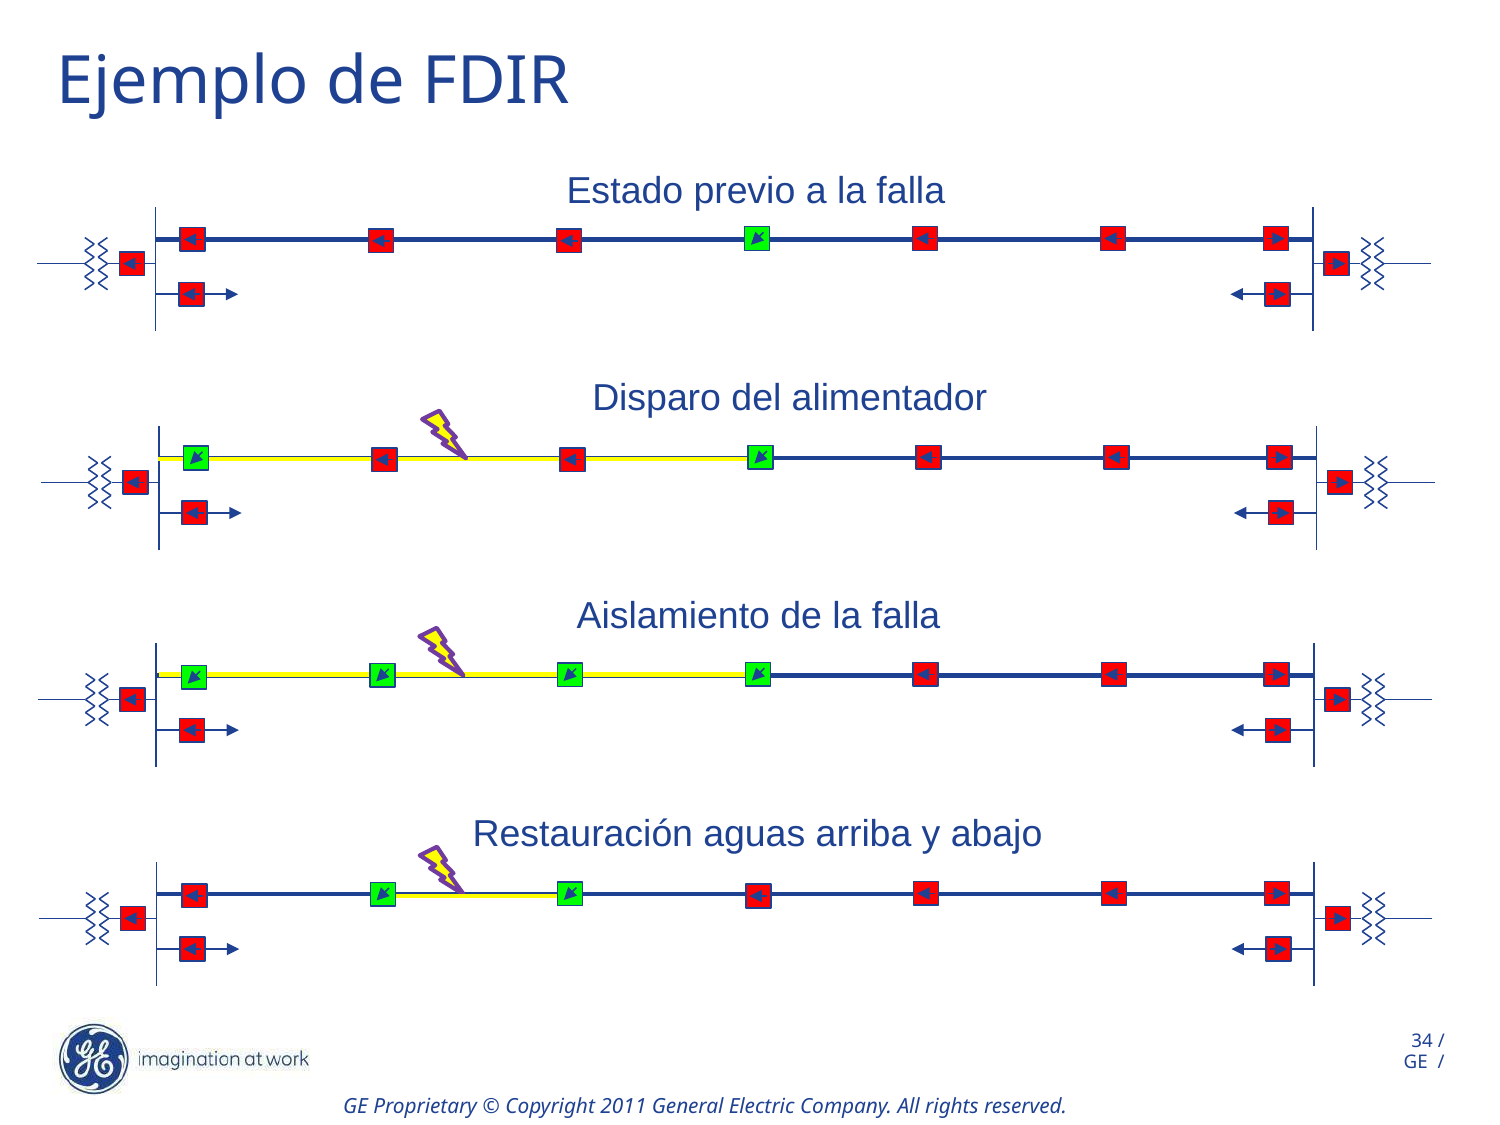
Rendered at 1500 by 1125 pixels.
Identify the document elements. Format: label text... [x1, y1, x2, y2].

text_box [38, 800, 1433, 987]
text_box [40, 364, 1435, 551]
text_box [37, 158, 1432, 332]
title Ejemplo de FDIR [56, 46, 1444, 210]
picture [52, 1017, 315, 1100]
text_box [37, 583, 1433, 768]
